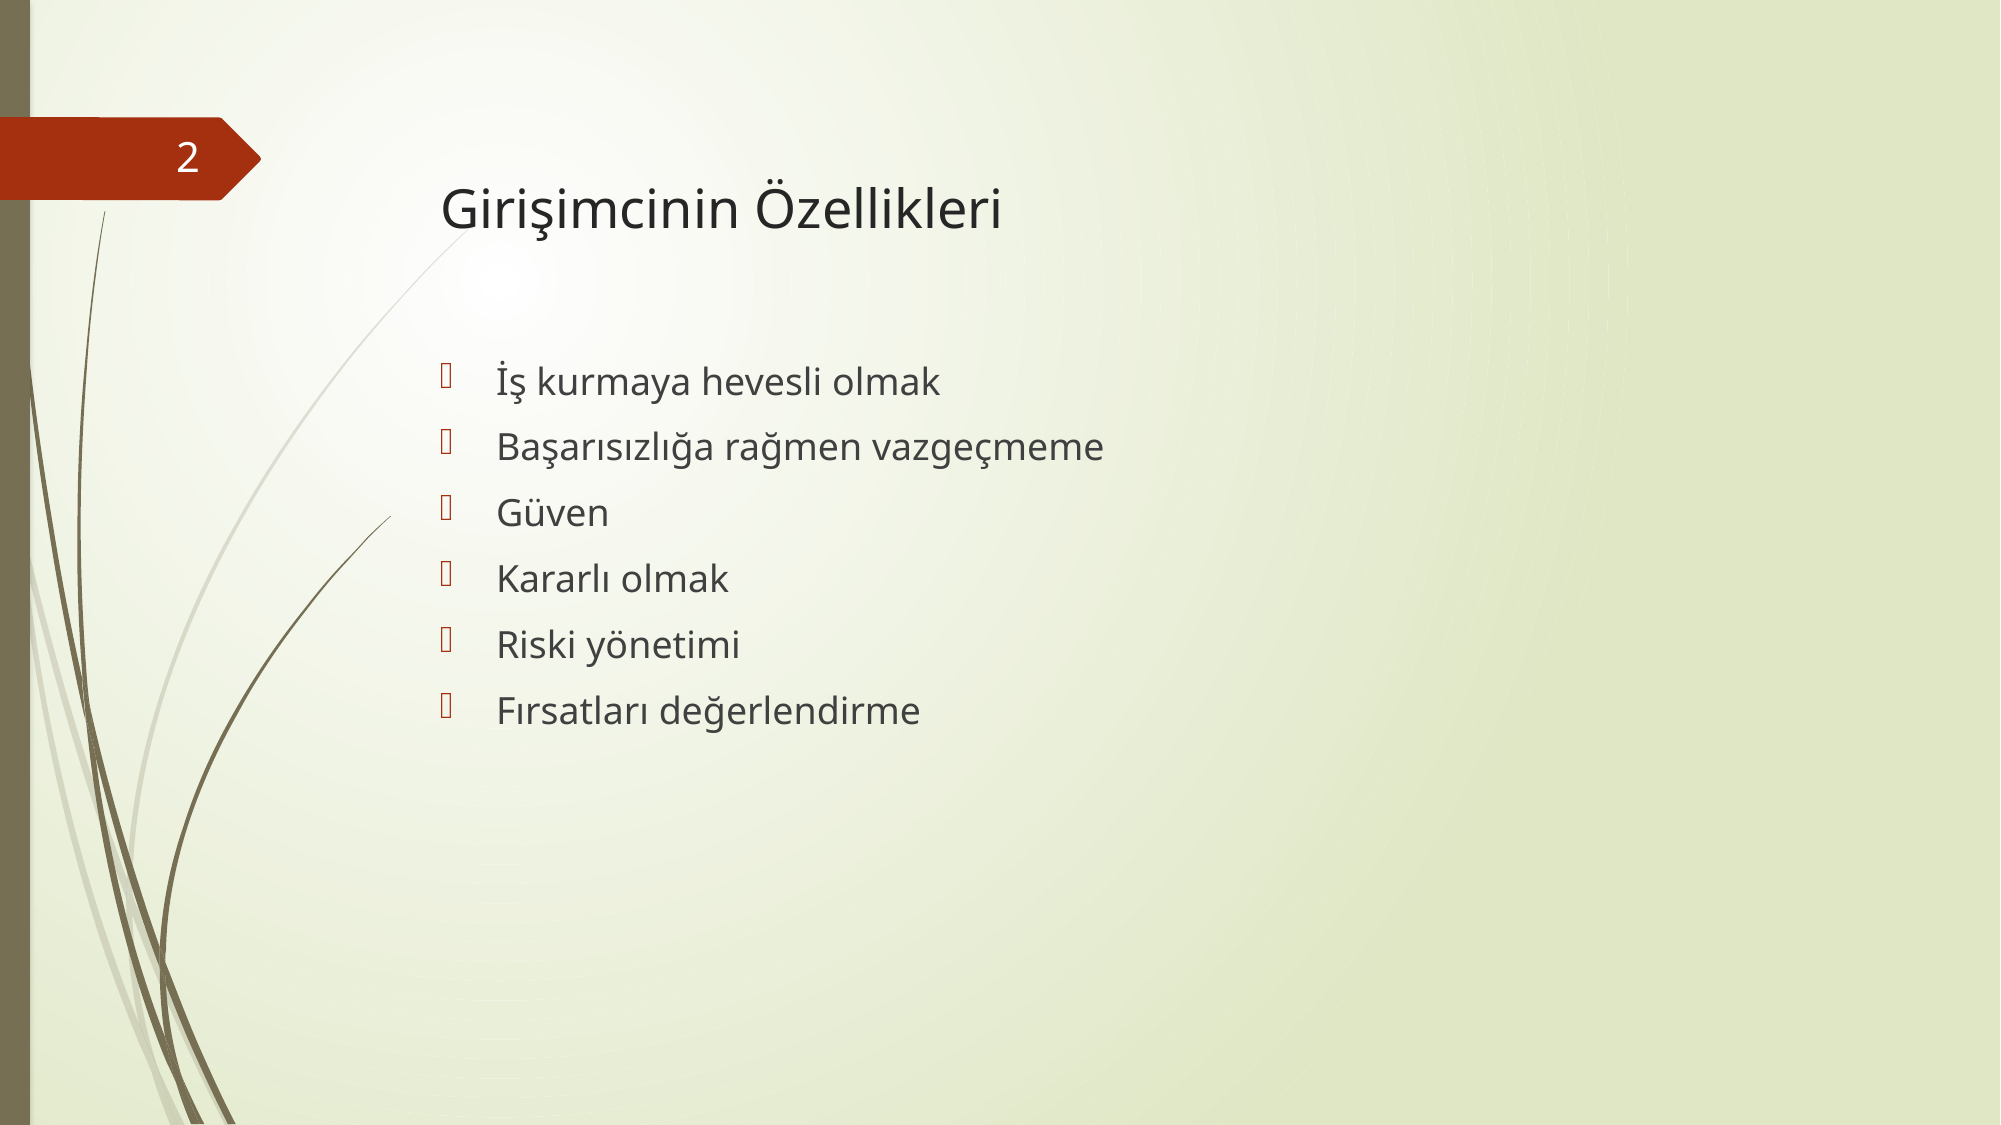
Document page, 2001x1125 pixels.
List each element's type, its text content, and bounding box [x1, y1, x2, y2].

title Girişimcinin Özellikleri [425, 102, 1888, 313]
list İş kurmaya hevesli olmak Başarısızlığa rağmen vazgeçmeme Güven Kararlı olmak Riski yönetimi Fırsatları değerlendirme [424, 350, 1888, 970]
slide_number 2 [87, 129, 216, 190]
